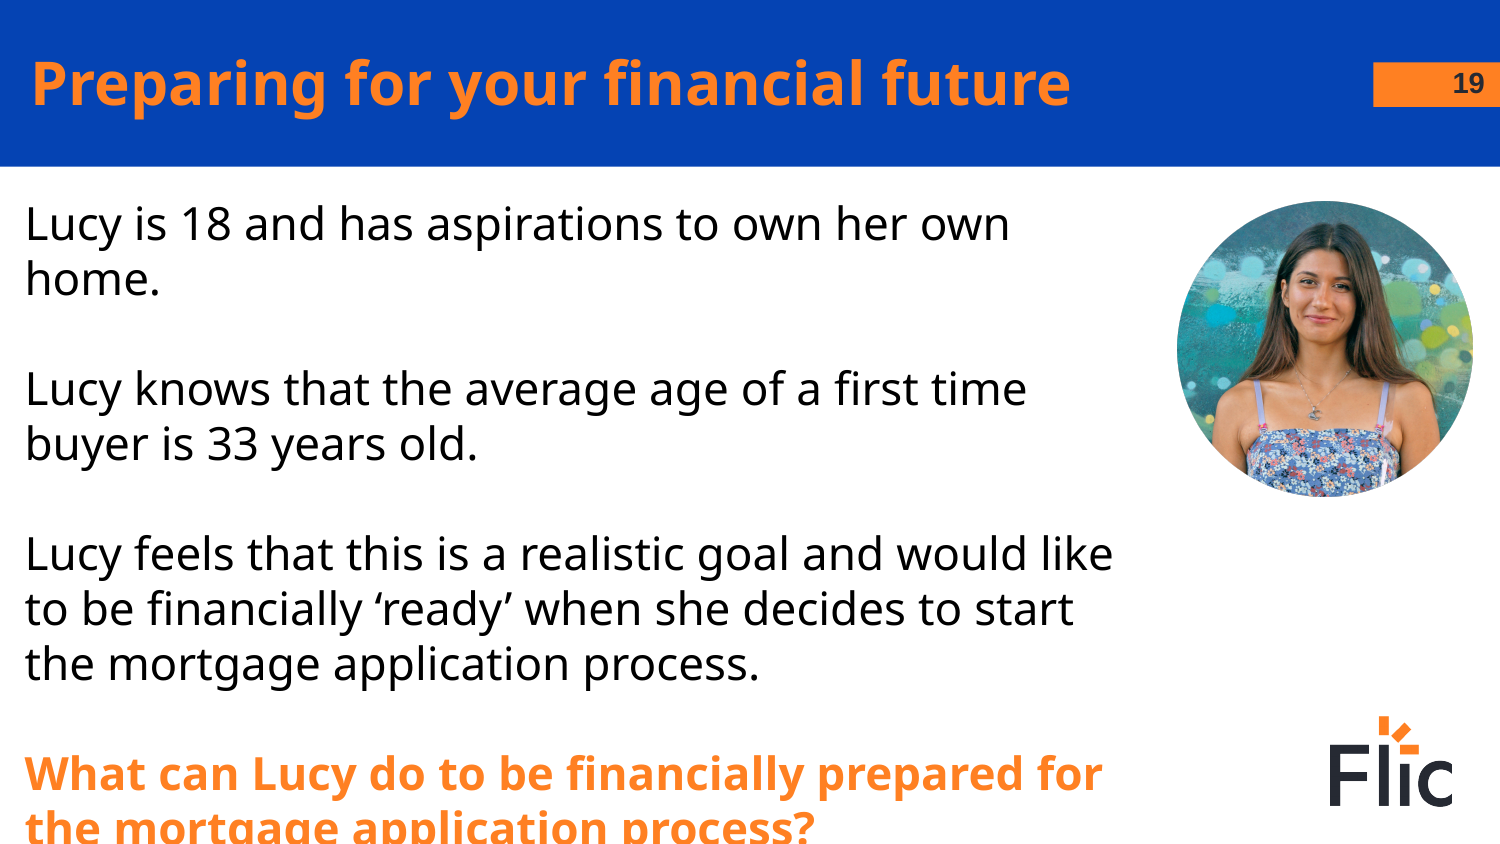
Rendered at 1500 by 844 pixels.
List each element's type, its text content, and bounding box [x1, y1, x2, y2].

picture [1330, 716, 1452, 807]
text_box Preparing for your financial future [15, 30, 1341, 133]
text_box Lucy is 18 and has aspirations to own her own home. Lucy knows that the average age of a first time buyer is 33 years old. Lucy feels that this is a realistic goal and would like to be financially ‘ready’ when she decides to start the mortgage application process. What can Lucy do to be financially prepared for the mortgage application process? [9, 179, 1151, 844]
slide_number ‹#› [1410, 49, 1500, 115]
picture [1177, 201, 1473, 497]
